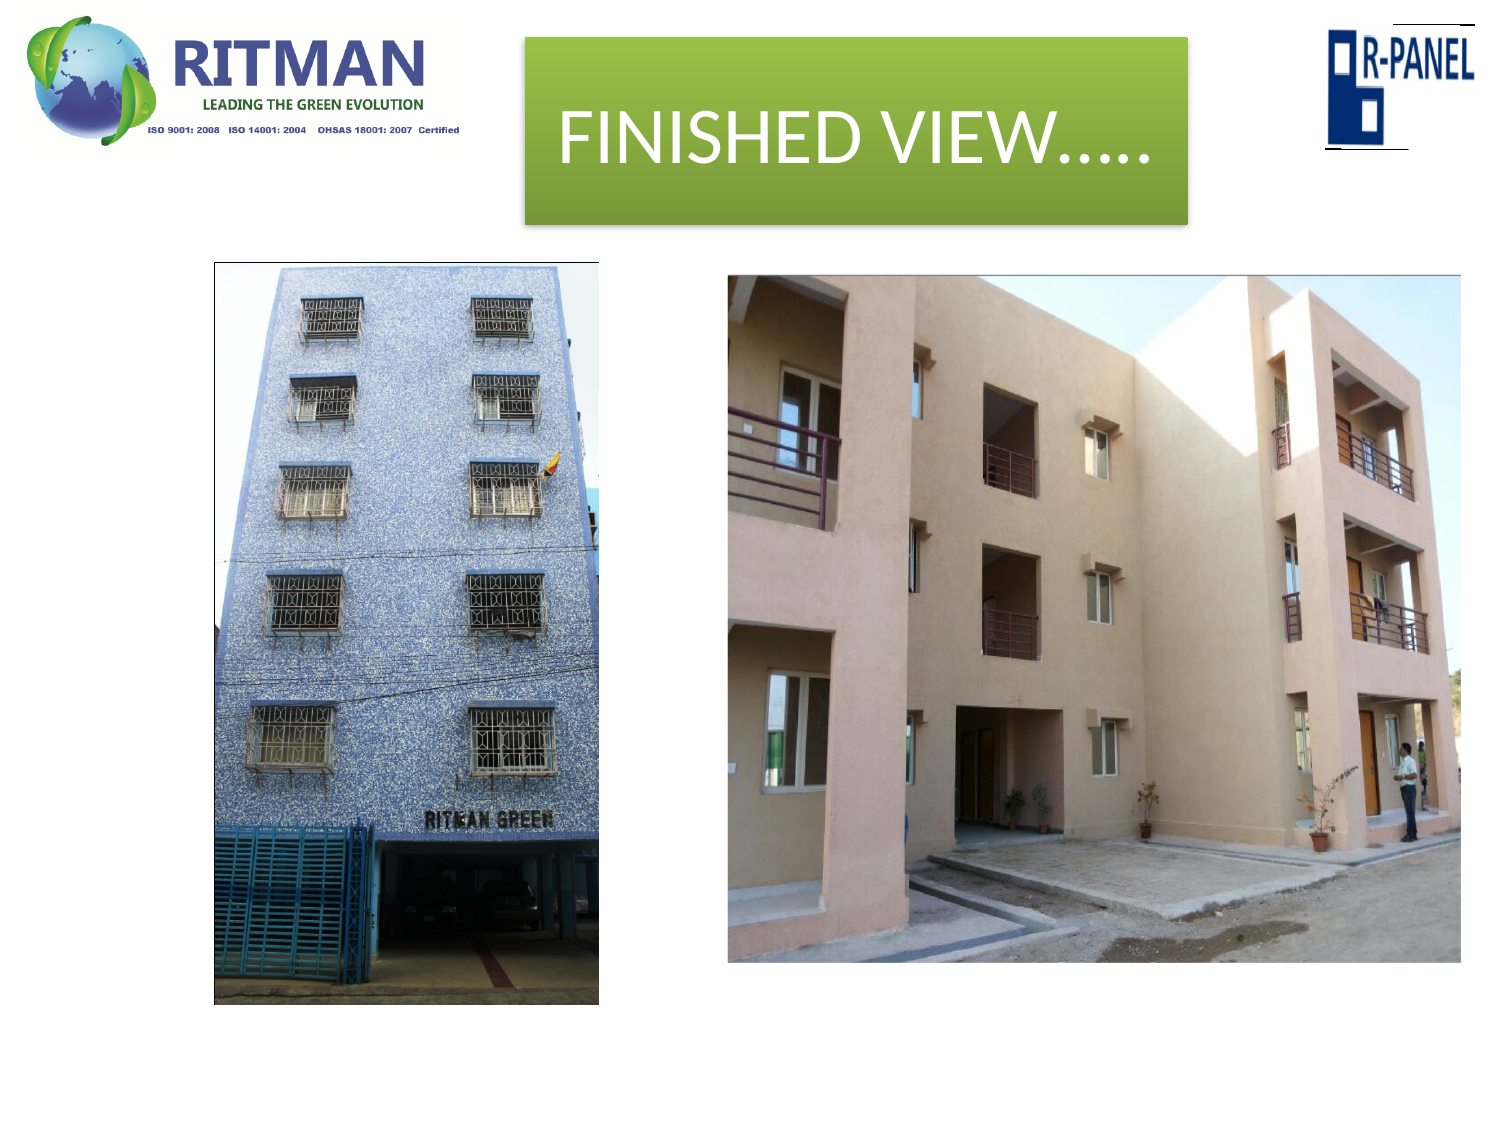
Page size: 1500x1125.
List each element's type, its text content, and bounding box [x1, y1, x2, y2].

picture [728, 275, 749, 962]
title FINISHED VIEW….. [525, 37, 1188, 225]
picture [1438, 275, 1460, 962]
picture [1324, 24, 1476, 151]
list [749, 252, 1438, 986]
picture [24, 0, 463, 156]
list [213, 262, 599, 1006]
